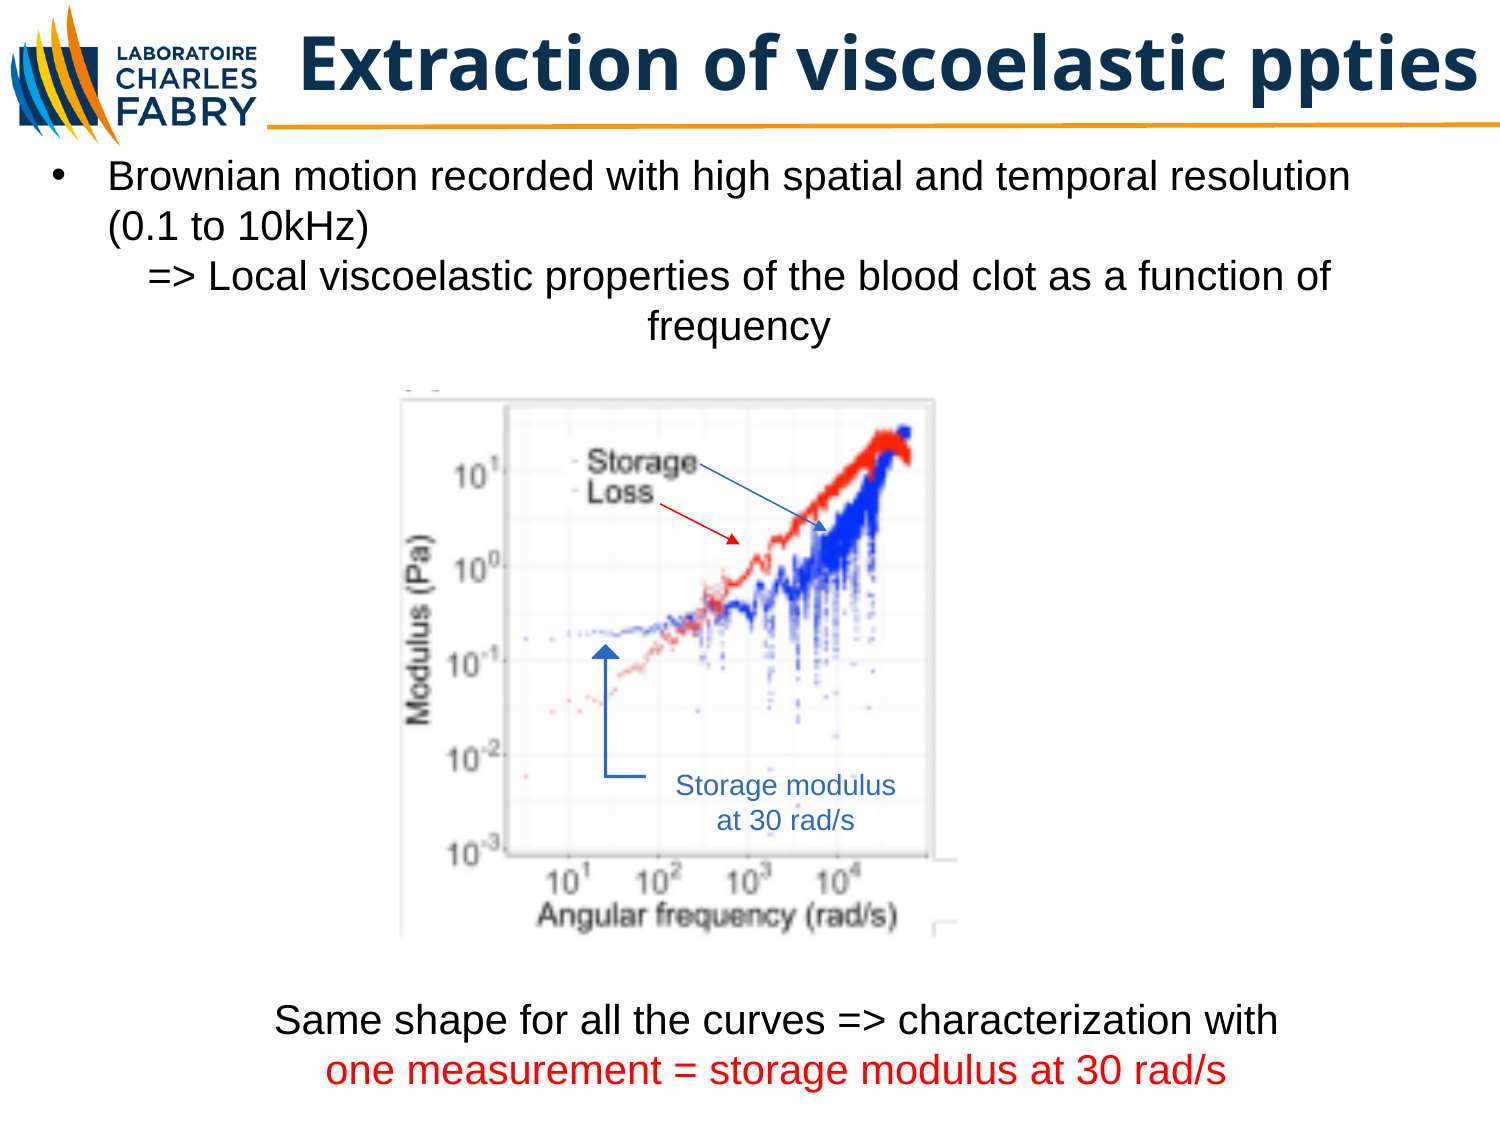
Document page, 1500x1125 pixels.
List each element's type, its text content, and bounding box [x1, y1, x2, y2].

title Extraction of viscoelastic ppties [270, 4, 1500, 117]
picture [361, 390, 959, 954]
picture [0, 2, 267, 149]
text_box Same shape for all the curves => characterization with one measurement = storage modulus at 30 rad/s [243, 985, 1310, 1100]
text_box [699, 463, 827, 531]
text_box Brownian motion recorded with high spatial and temporal resolution (0.1 to 10kHz) => Local viscoelastic properties of the blood clot as a function of frequency [36, 141, 1443, 357]
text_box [659, 503, 740, 545]
